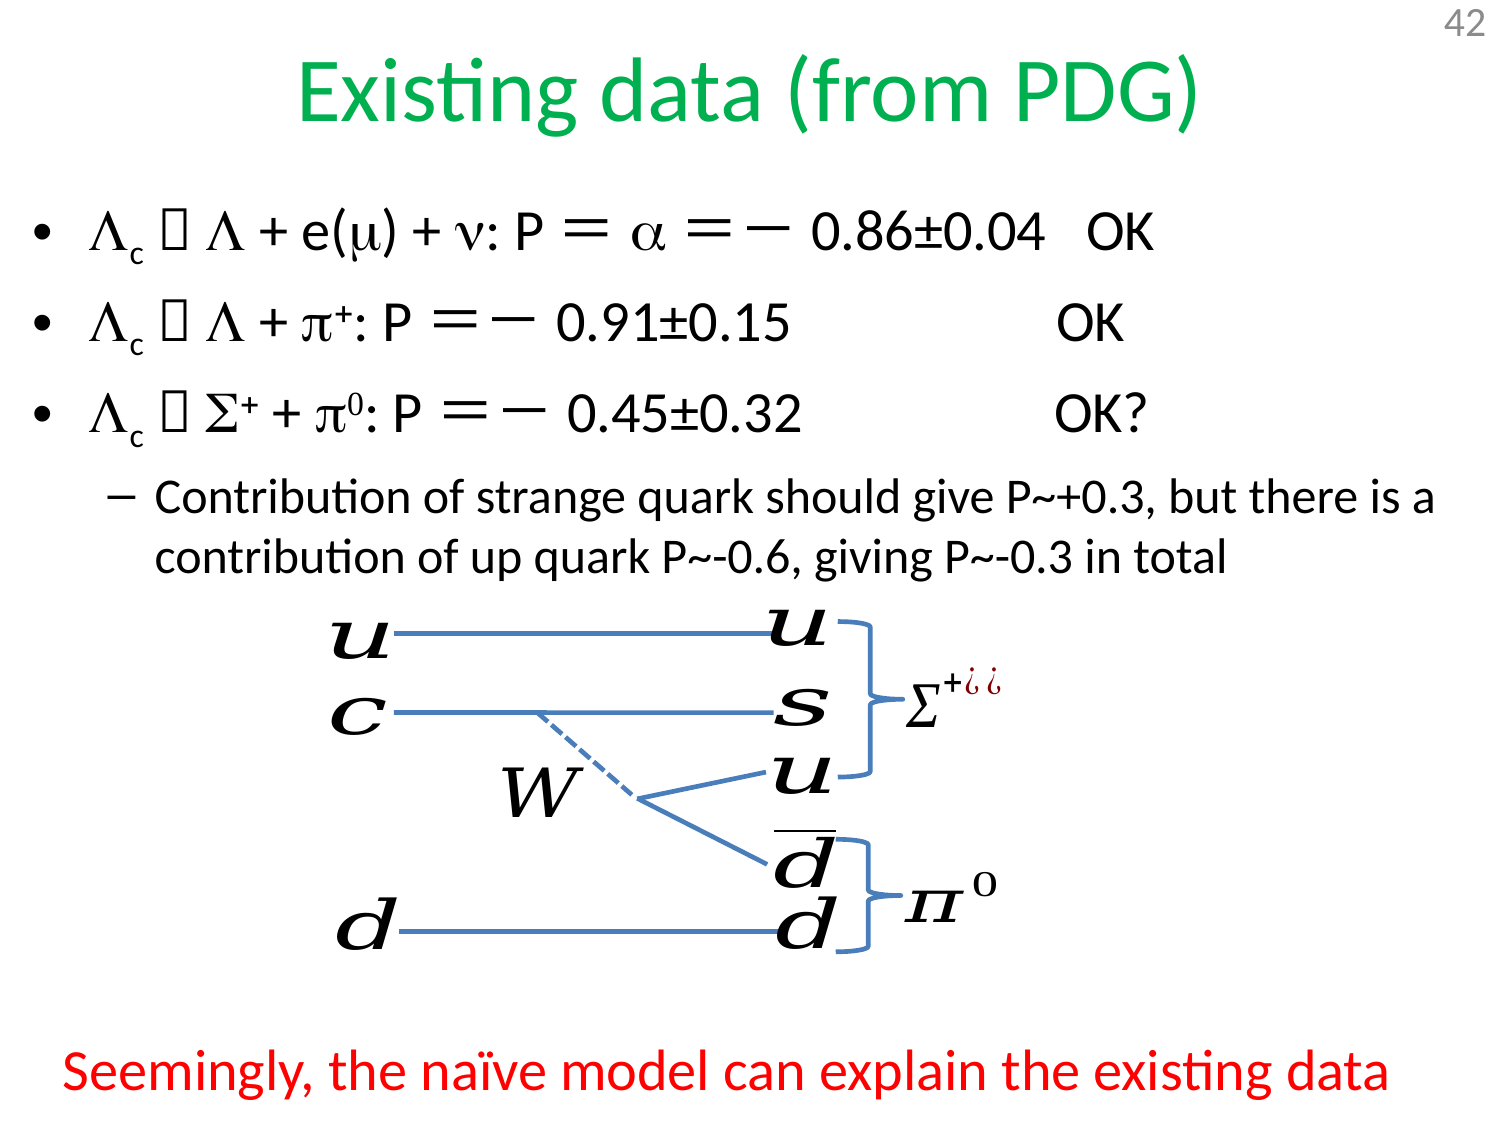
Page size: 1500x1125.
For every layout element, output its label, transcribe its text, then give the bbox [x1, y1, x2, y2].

title Existing data (from PDG) [75, 9, 1425, 161]
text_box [324, 585, 1003, 966]
text_box Seemingly, the naïve model can explain the existing data [48, 1024, 1407, 1110]
list Lc  L + e(m) + n: P＝a＝－0.86±0.04 OK Lc  L + p+: P＝－0.91±0.15 OK Lc  S+ + p0: P＝－0.45±0.32 OK? Contribution of strange quark should give P~+0.3, but there is a contribution of up quark P~-0.6, giving P~-0.3 in total [17, 184, 1483, 1125]
